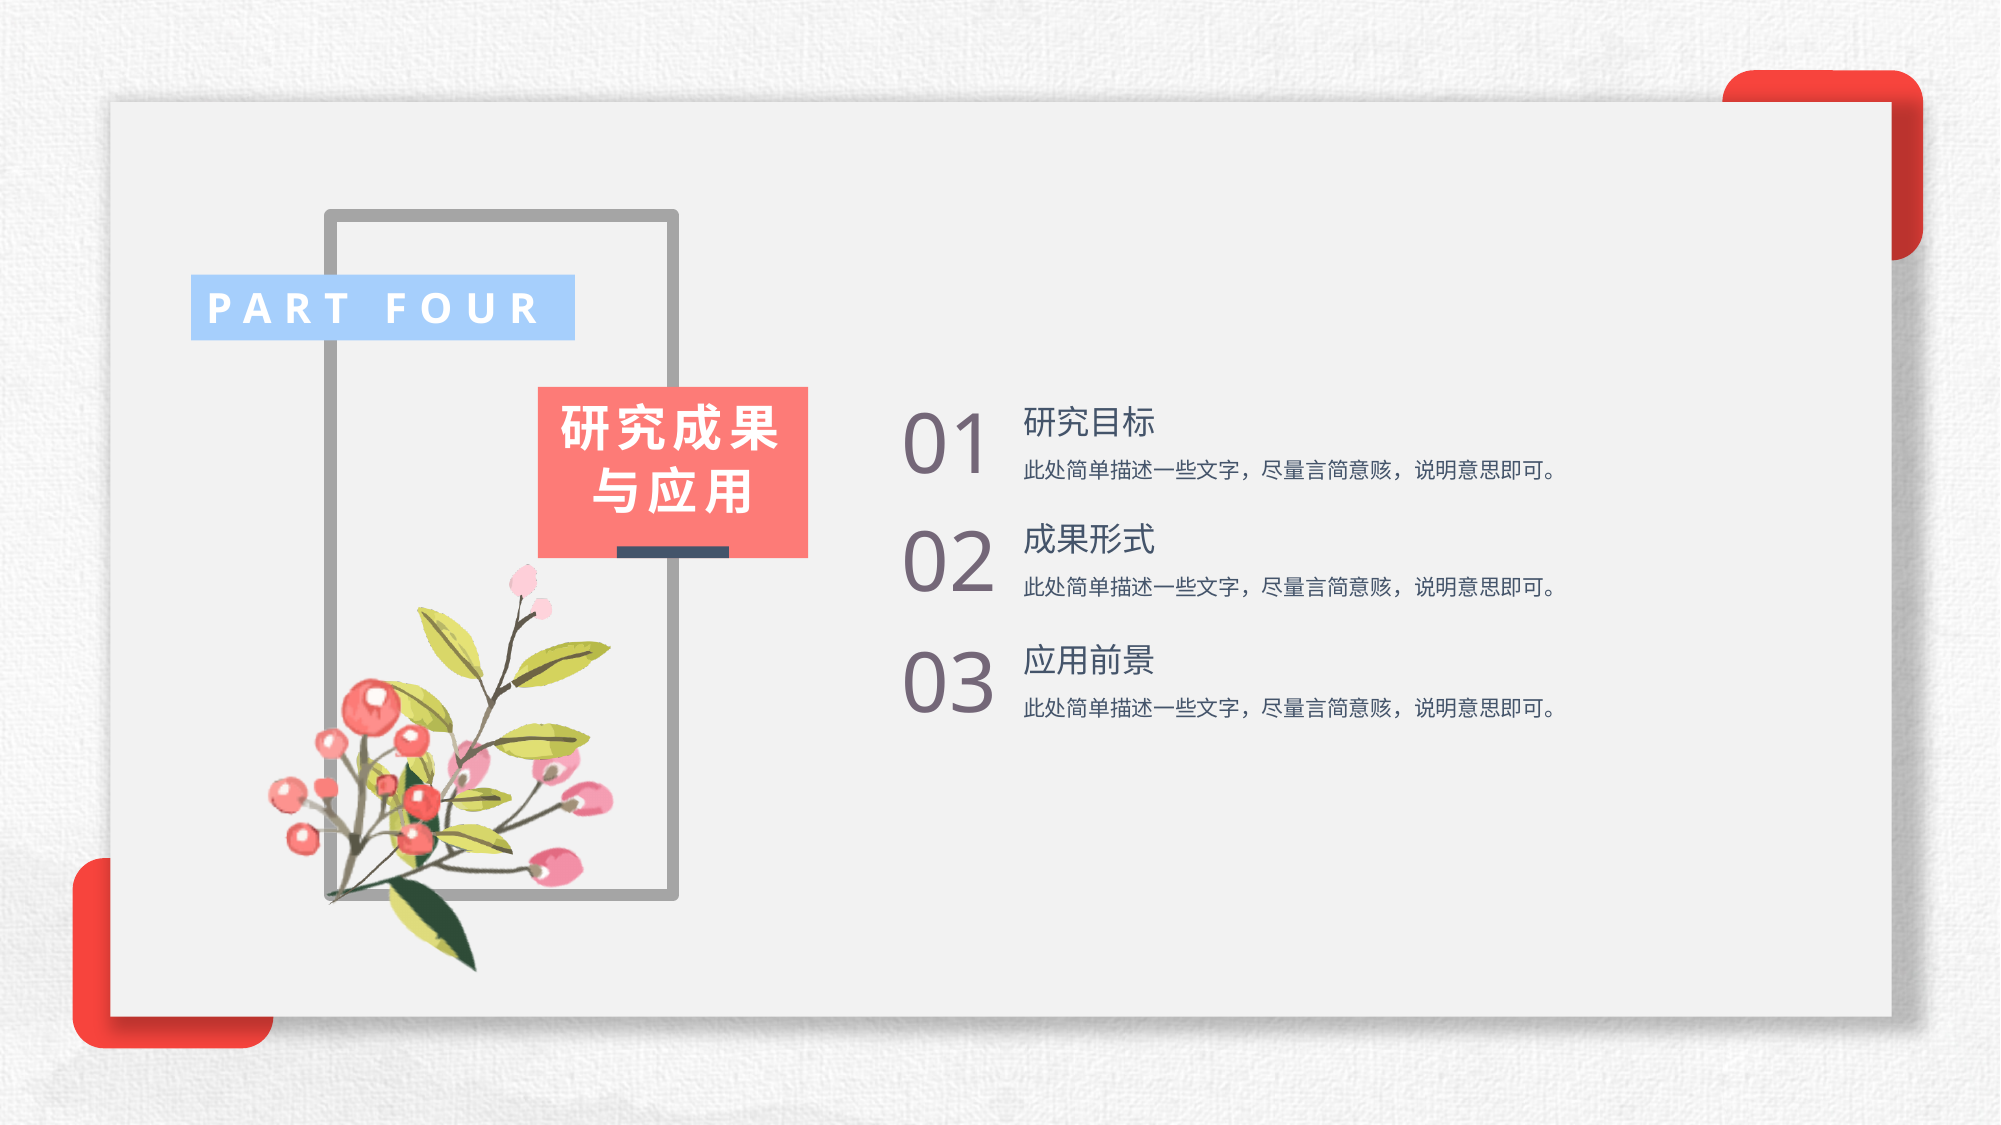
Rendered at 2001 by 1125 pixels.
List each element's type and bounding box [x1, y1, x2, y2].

text_box [887, 499, 1615, 616]
text_box [72, 70, 1924, 1049]
text_box [887, 621, 1615, 738]
text_box [887, 382, 1615, 499]
picture [0, 0, 2000, 1125]
